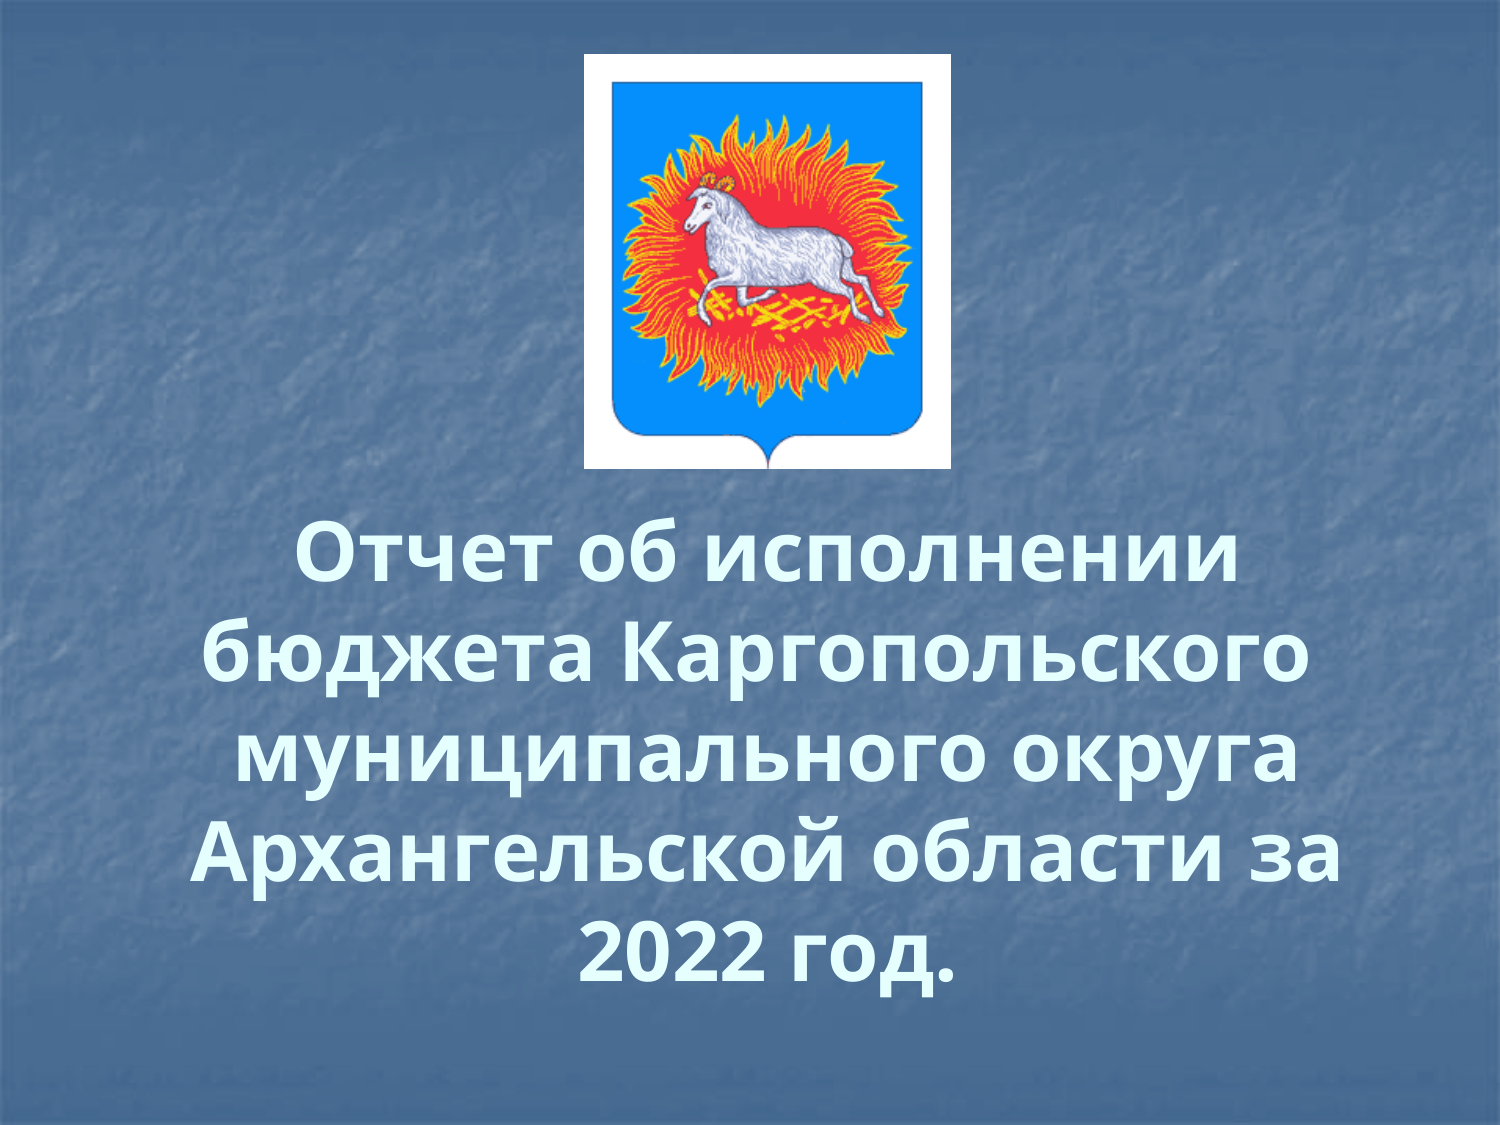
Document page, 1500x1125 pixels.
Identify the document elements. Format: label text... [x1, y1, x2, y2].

picture [584, 54, 951, 469]
title Отчет об исполнении бюджета Каргопольского муниципального округа Архангельской области за 2022 год. [100, 585, 1436, 911]
